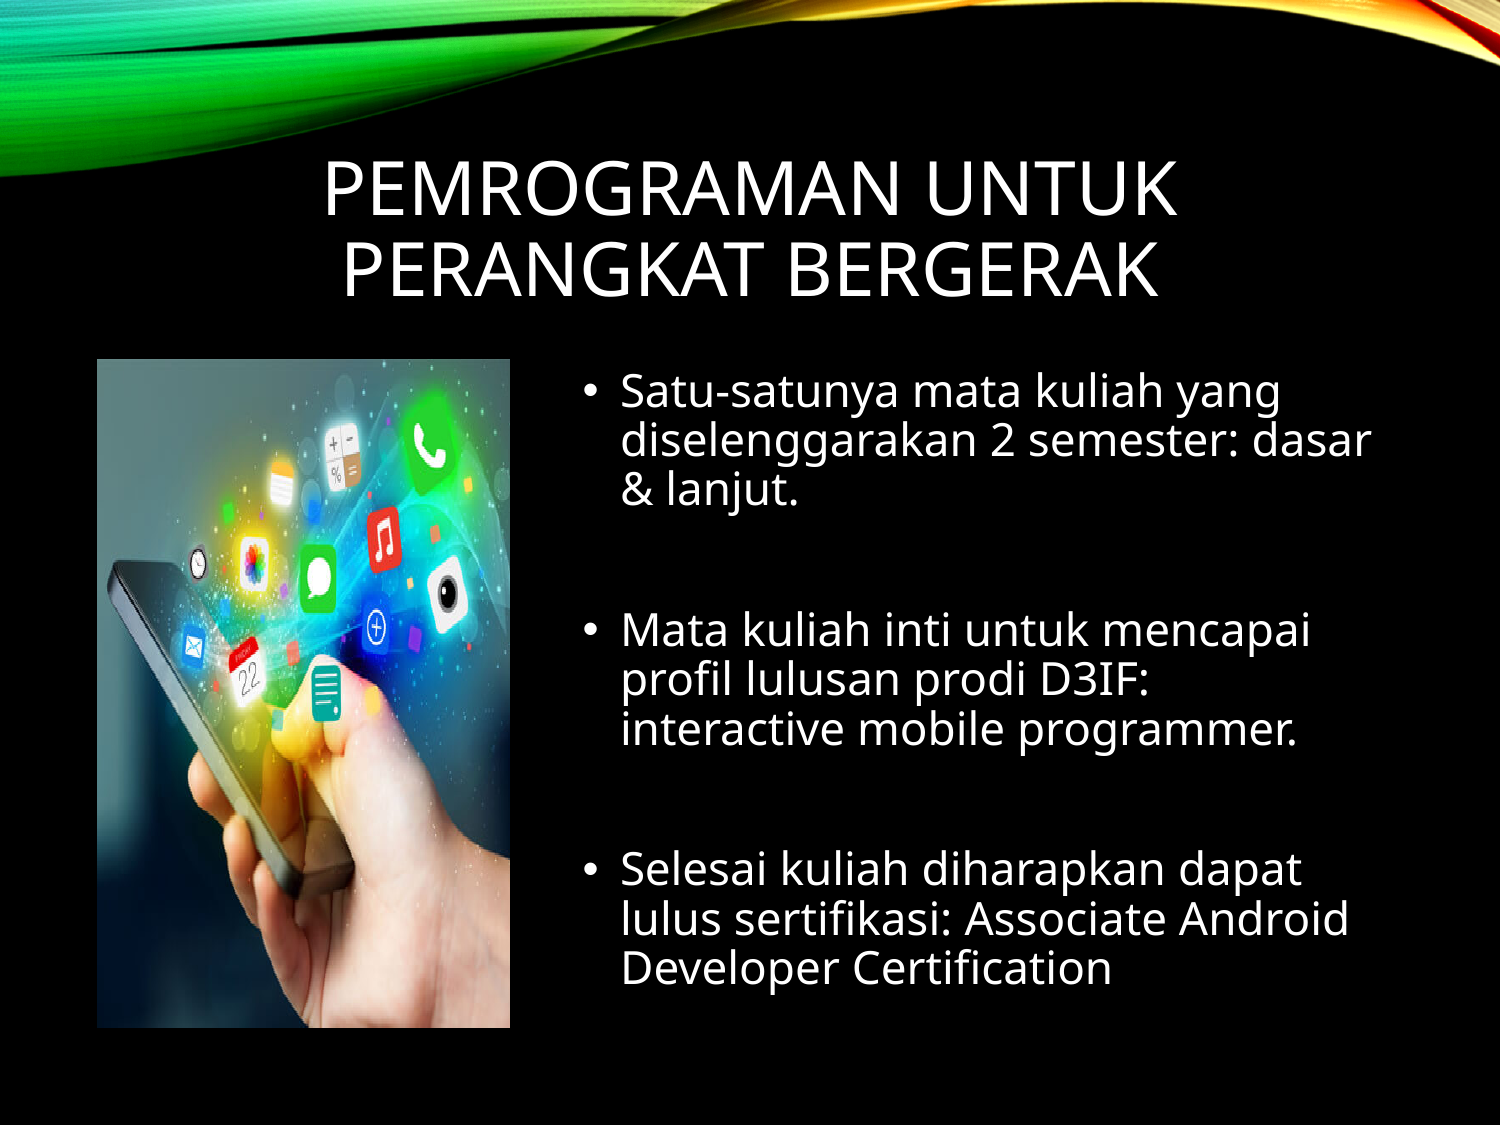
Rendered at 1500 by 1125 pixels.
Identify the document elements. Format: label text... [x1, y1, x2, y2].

list Satu-satunya mata kuliah yang diselenggarakan 2 semester: dasar & lanjut. Mata kuliah inti untuk mencapai profil lulusan prodi D3IF: interactive mobile programmer. Selesai kuliah diharapkan dapat lulus sertifikasi: Associate Android Developer Certification [567, 360, 1403, 1028]
picture [0, 0, 1500, 178]
title Pemrograman untuk perangkat bergerak [97, 125, 1403, 338]
picture [97, 359, 510, 1028]
